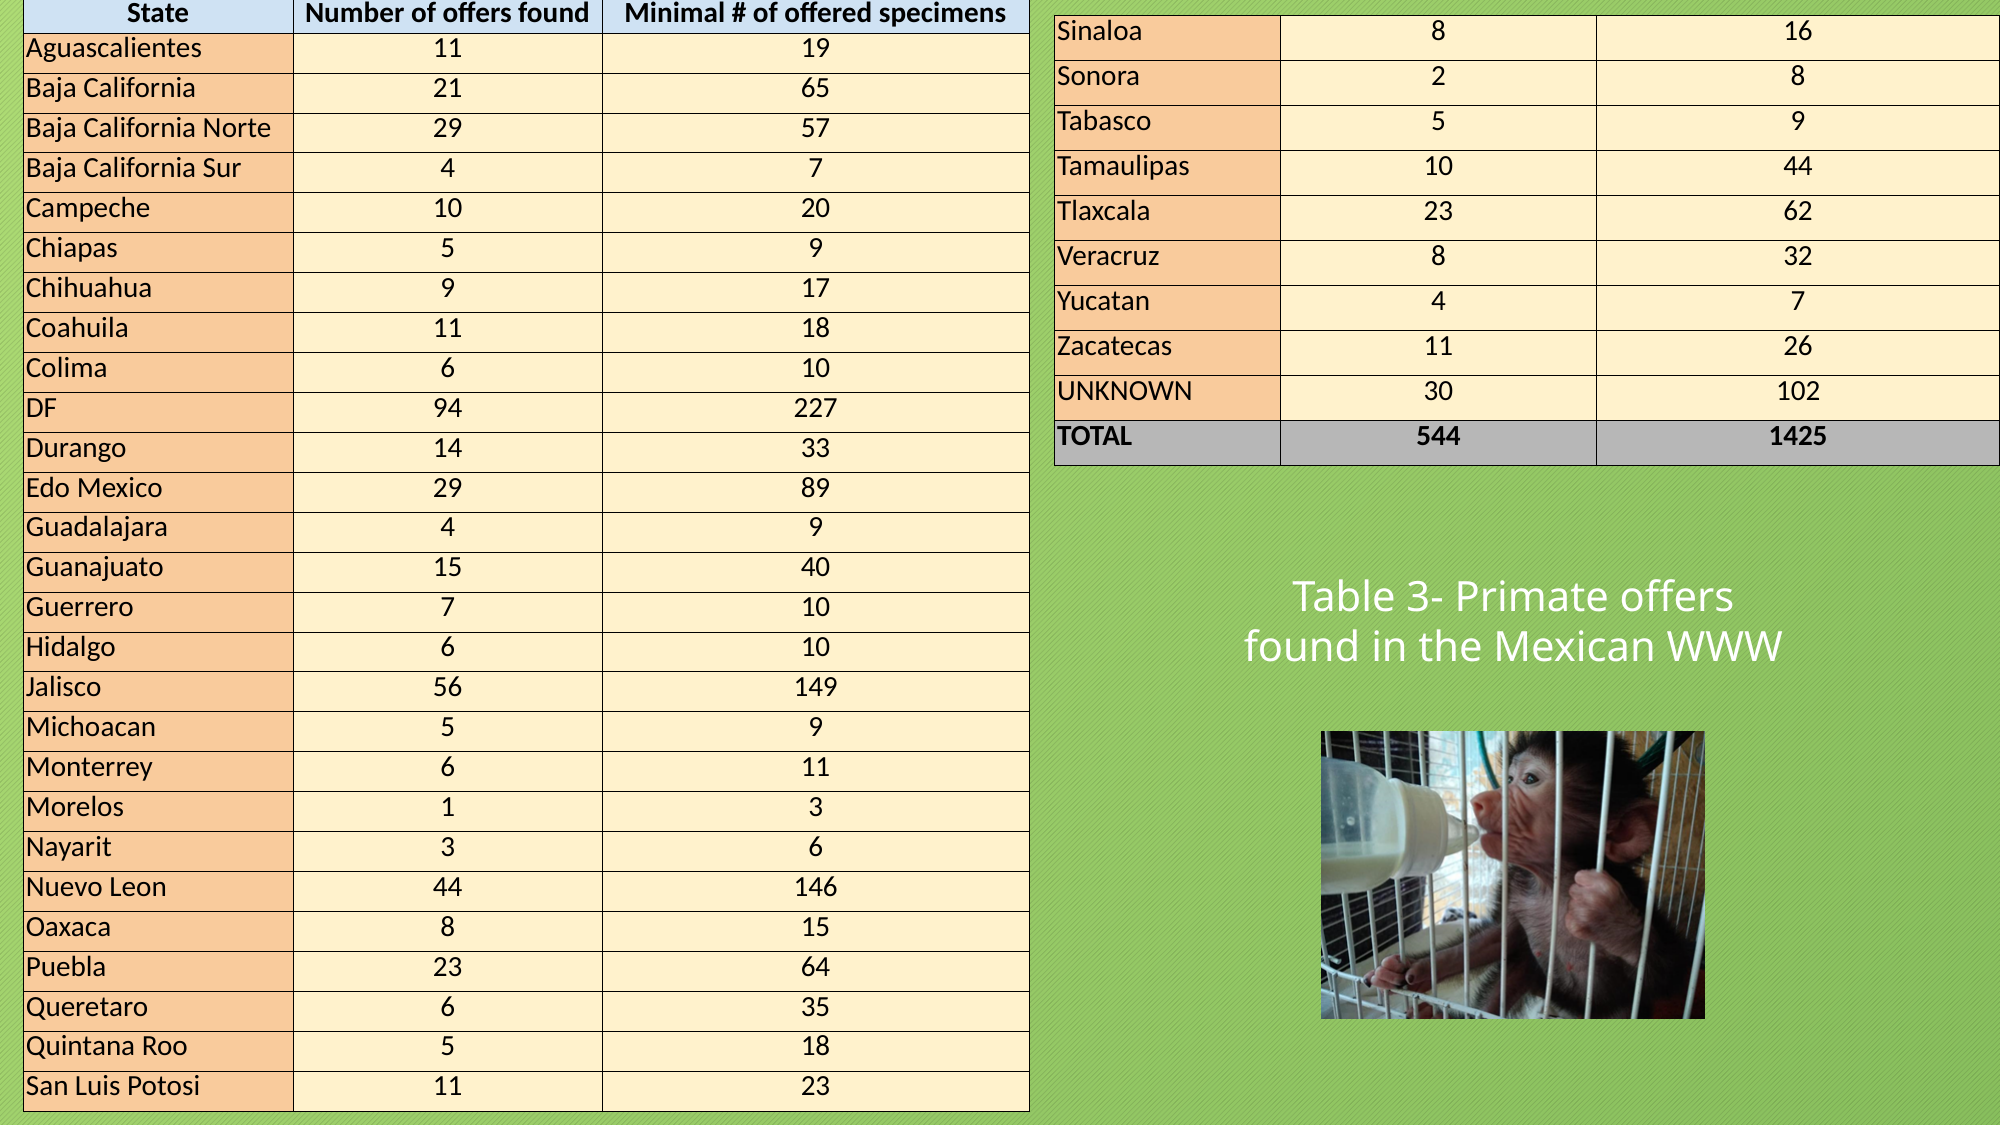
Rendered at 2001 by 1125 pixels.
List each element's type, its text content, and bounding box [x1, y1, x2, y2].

table_cell 5 [294, 712, 602, 751]
table_cell 6 [603, 832, 1029, 871]
table_cell 21 [294, 74, 602, 113]
table_cell TOTAL [1055, 421, 1280, 465]
table_cell Baja California Sur [24, 153, 293, 192]
table_cell 1425 [1597, 421, 1999, 465]
table_cell 9 [603, 233, 1029, 272]
table_cell 6 [294, 633, 602, 671]
table_cell Yucatan [1055, 286, 1280, 330]
table_cell 6 [294, 353, 602, 392]
table_cell Jalisco [24, 672, 293, 711]
table_cell 6 [294, 992, 602, 1031]
table_cell 62 [1597, 196, 1999, 240]
table_cell DF [24, 393, 293, 432]
table_cell Zacatecas [1055, 331, 1280, 375]
table_cell 10 [1281, 151, 1596, 195]
table_cell 11 [294, 1072, 602, 1111]
table_cell 23 [294, 952, 602, 991]
table_cell 89 [603, 473, 1029, 512]
table_cell 5 [1281, 106, 1596, 150]
table_cell 5 [294, 233, 602, 272]
table_cell San Luis Potosi [24, 1072, 293, 1111]
table_cell 29 [294, 114, 602, 152]
table_cell 8 [1281, 241, 1596, 285]
table_cell Campeche [24, 193, 293, 232]
table_cell UNKNOWN [1055, 376, 1280, 420]
table_cell 10 [603, 593, 1029, 632]
table_cell 2 [1281, 61, 1596, 105]
table_cell Hidalgo [24, 633, 293, 671]
table_cell 544 [1281, 421, 1596, 465]
table_cell Michoacan [24, 712, 293, 751]
table_cell Morelos [24, 792, 293, 831]
table_cell 15 [294, 553, 602, 592]
table_header 8 [1281, 16, 1596, 60]
table_cell 18 [603, 313, 1029, 352]
table_cell 14 [294, 433, 602, 472]
table_cell Tamaulipas [1055, 151, 1280, 195]
table_cell Colima [24, 353, 293, 392]
table_cell 10 [603, 633, 1029, 671]
table_cell 102 [1597, 376, 1999, 420]
table_cell Veracruz [1055, 241, 1280, 285]
table_cell 9 [294, 273, 602, 312]
table_cell 20 [603, 193, 1029, 232]
table_cell 44 [1597, 151, 1999, 195]
table_cell 7 [603, 153, 1029, 192]
table_header State [24, 0, 293, 33]
table_cell 15 [603, 912, 1029, 951]
table_cell Guerrero [24, 593, 293, 632]
table_cell 29 [294, 473, 602, 512]
table_cell 4 [294, 513, 602, 552]
picture [1321, 731, 1706, 1019]
table_cell Durango [24, 433, 293, 472]
table_cell 57 [603, 114, 1029, 152]
table_cell Quintana Roo [24, 1032, 293, 1071]
table_cell 146 [603, 872, 1029, 911]
table_cell 11 [294, 313, 602, 352]
table_cell 10 [294, 193, 602, 232]
table_cell Monterrey [24, 752, 293, 791]
table_cell 18 [603, 1032, 1029, 1071]
table_cell Nuevo Leon [24, 872, 293, 911]
table_cell 149 [603, 672, 1029, 711]
table_cell 7 [1597, 286, 1999, 330]
table_cell Tlaxcala [1055, 196, 1280, 240]
table_cell Chiapas [24, 233, 293, 272]
table_cell 6 [294, 752, 602, 791]
table_cell 40 [603, 553, 1029, 592]
table_cell 4 [294, 153, 602, 192]
table_cell 56 [294, 672, 602, 711]
table_cell 4 [1281, 286, 1596, 330]
table_header Number of offers found [294, 0, 602, 33]
table_cell 64 [603, 952, 1029, 991]
table_cell Nayarit [24, 832, 293, 871]
table_cell Aguascalientes [24, 34, 293, 73]
table_cell 8 [1597, 61, 1999, 105]
table_cell 17 [603, 273, 1029, 312]
table_cell Coahuila [24, 313, 293, 352]
table_cell Oaxaca [24, 912, 293, 951]
table_cell Sonora [1055, 61, 1280, 105]
table_cell Guadalajara [24, 513, 293, 552]
table_cell Baja California Norte [24, 114, 293, 152]
table_cell 23 [1281, 196, 1596, 240]
table_cell 65 [603, 74, 1029, 113]
table_header 16 [1597, 16, 1999, 60]
table_cell 23 [603, 1072, 1029, 1111]
table_cell 7 [294, 593, 602, 632]
table_cell 35 [603, 992, 1029, 1031]
table_cell 19 [603, 34, 1029, 73]
table_cell Guanajuato [24, 553, 293, 592]
table_cell 10 [603, 353, 1029, 392]
table_cell Queretaro [24, 992, 293, 1031]
table_cell 227 [603, 393, 1029, 432]
text_box Table 3- Primate offers found in the Mexican WWW [1228, 562, 1799, 678]
table_cell 3 [294, 832, 602, 871]
table_cell Chihuahua [24, 273, 293, 312]
table_cell 9 [1597, 106, 1999, 150]
table_cell 5 [294, 1032, 602, 1071]
table_header Minimal # of offered specimens [603, 0, 1029, 33]
table_cell Baja California [24, 74, 293, 113]
table_cell Tabasco [1055, 106, 1280, 150]
table_cell 11 [603, 752, 1029, 791]
table_cell 8 [294, 912, 602, 951]
table_cell 3 [603, 792, 1029, 831]
table_cell 44 [294, 872, 602, 911]
table_header Sinaloa [1055, 16, 1280, 60]
table_cell Edo Mexico [24, 473, 293, 512]
table_cell 9 [603, 513, 1029, 552]
table_cell 11 [1281, 331, 1596, 375]
table_cell 30 [1281, 376, 1596, 420]
table_cell 33 [603, 433, 1029, 472]
table_cell 11 [294, 34, 602, 73]
table_cell 1 [294, 792, 602, 831]
table_cell 32 [1597, 241, 1999, 285]
table_cell 26 [1597, 331, 1999, 375]
table_cell 94 [294, 393, 602, 432]
table_cell Puebla [24, 952, 293, 991]
table_cell 9 [603, 712, 1029, 751]
